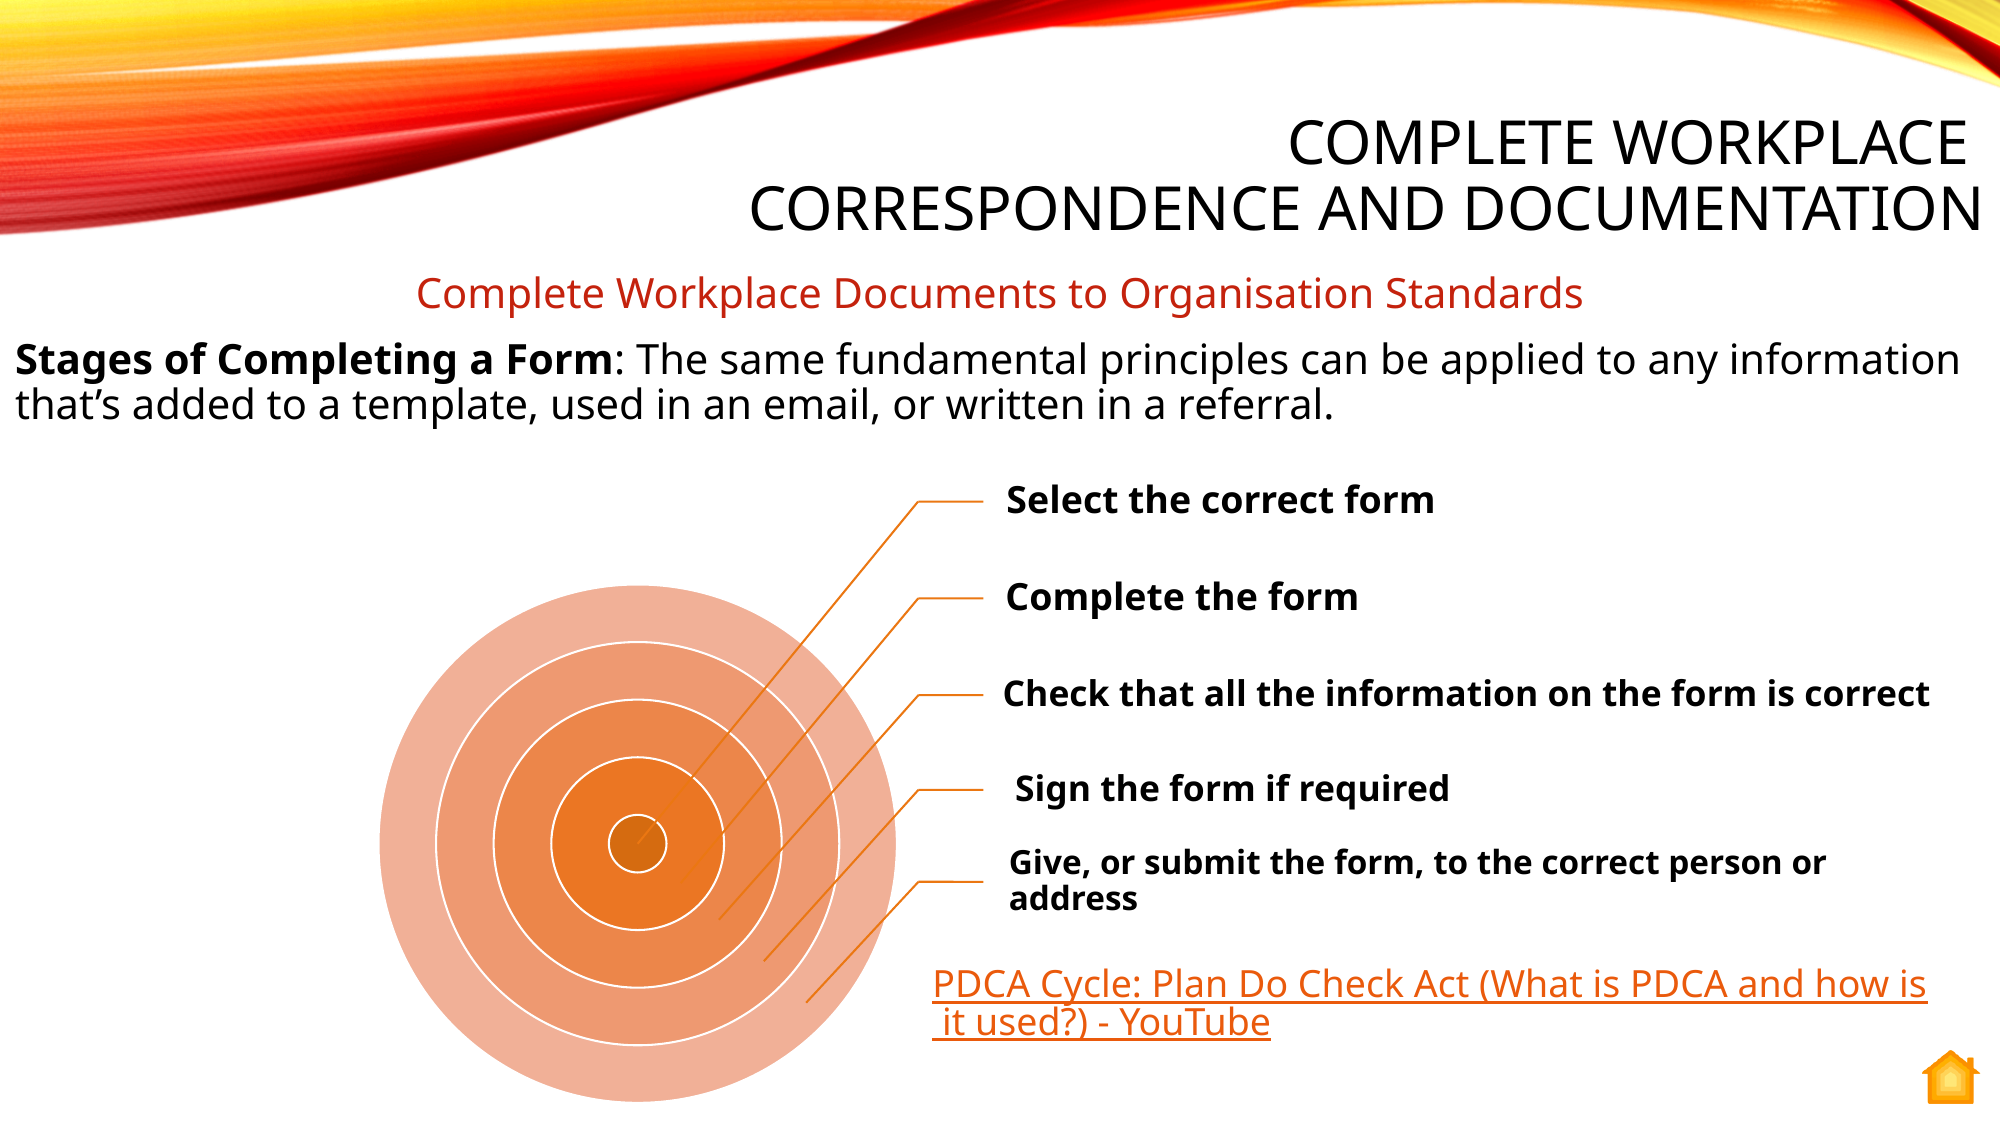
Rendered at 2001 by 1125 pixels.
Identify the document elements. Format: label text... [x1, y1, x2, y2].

title Complete Workplace Correspondence and Documentation [348, 103, 2000, 252]
picture [1904, 1032, 1996, 1123]
list Complete Workplace Documents to Organisation Standards Stages of Completing a Form: The same fundamental principles can be applied to any information that’s added to a template, used in an email, or written in a referral. [0, 265, 2000, 433]
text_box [0, 433, 2000, 1125]
picture [0, 0, 2000, 237]
